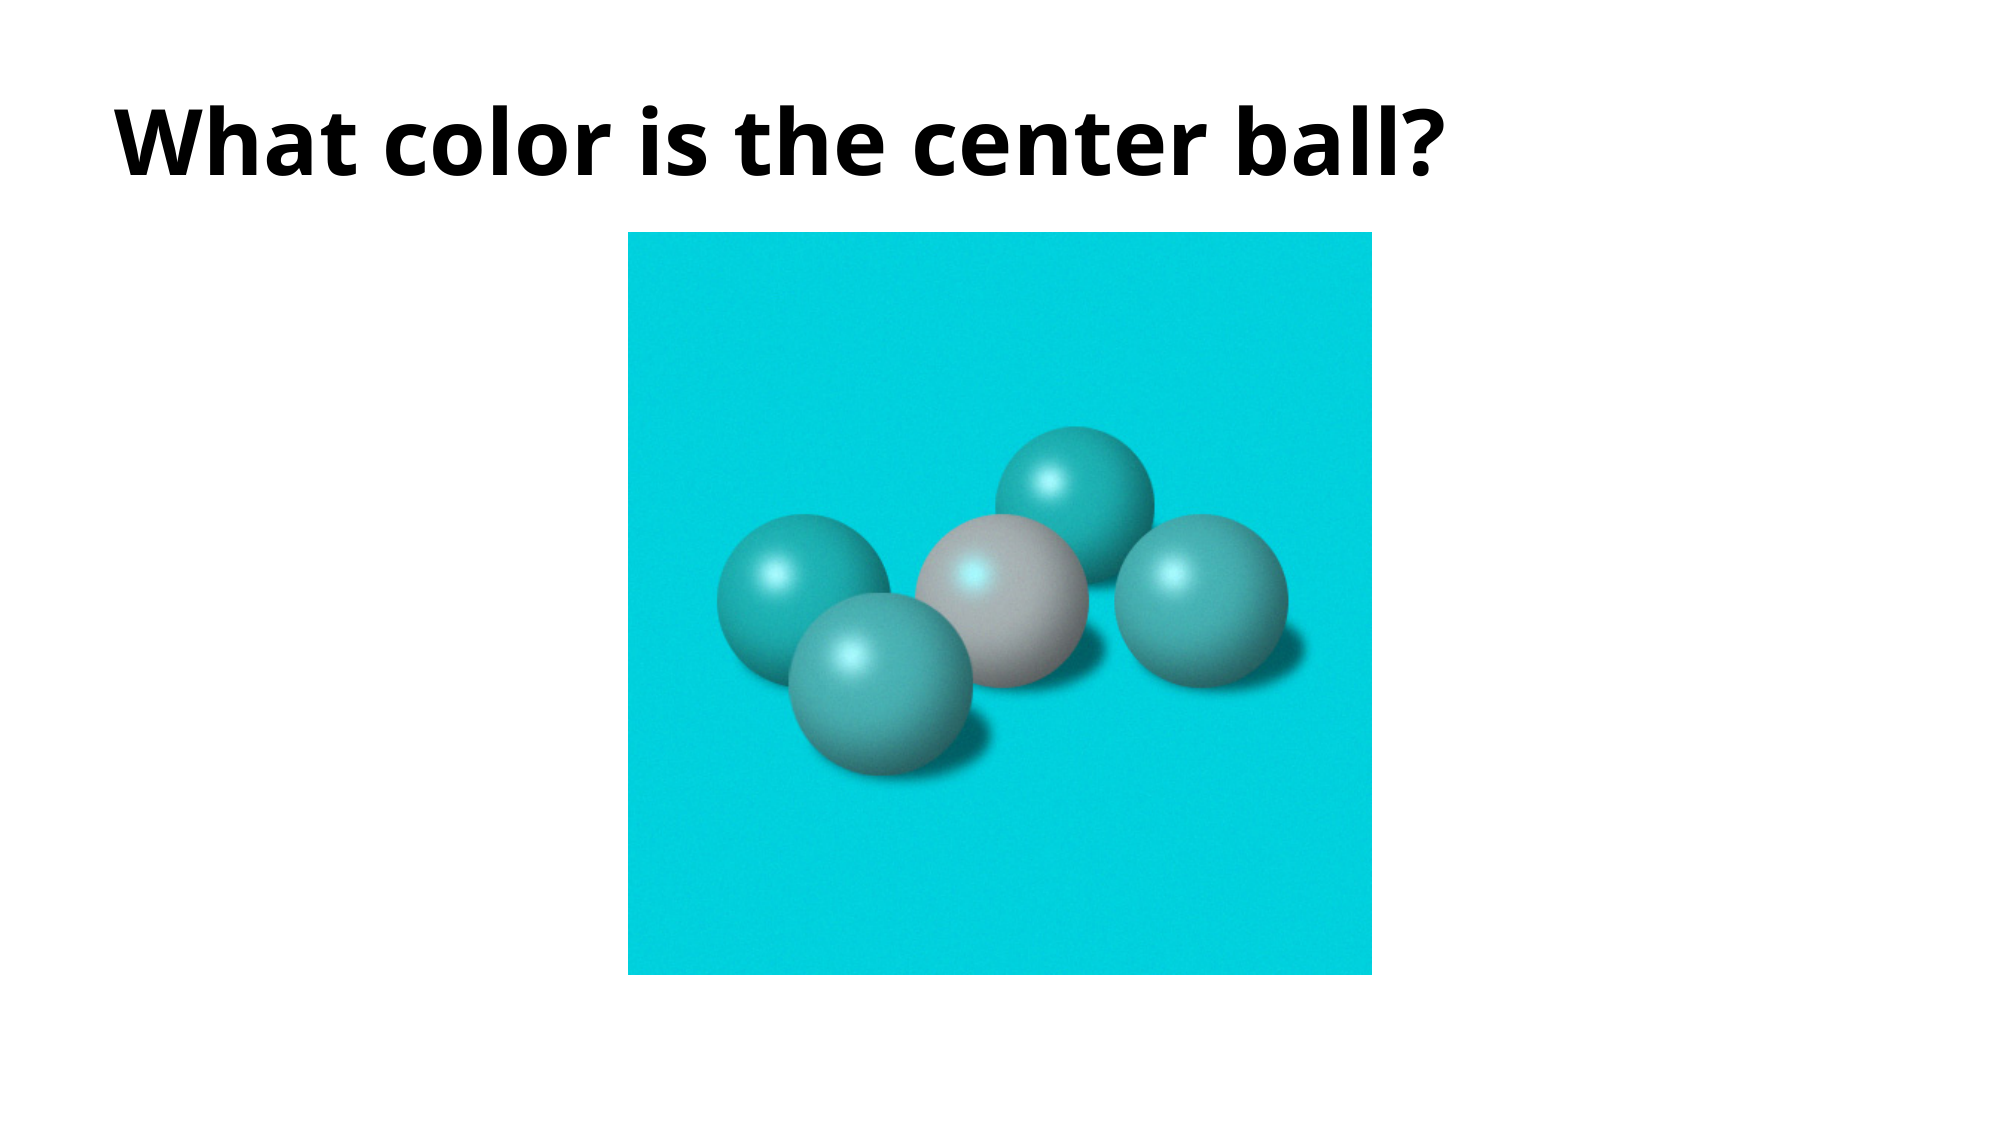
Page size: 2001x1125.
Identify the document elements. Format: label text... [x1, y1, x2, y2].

title What color is the center ball? [99, 45, 1900, 233]
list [628, 232, 1372, 976]
